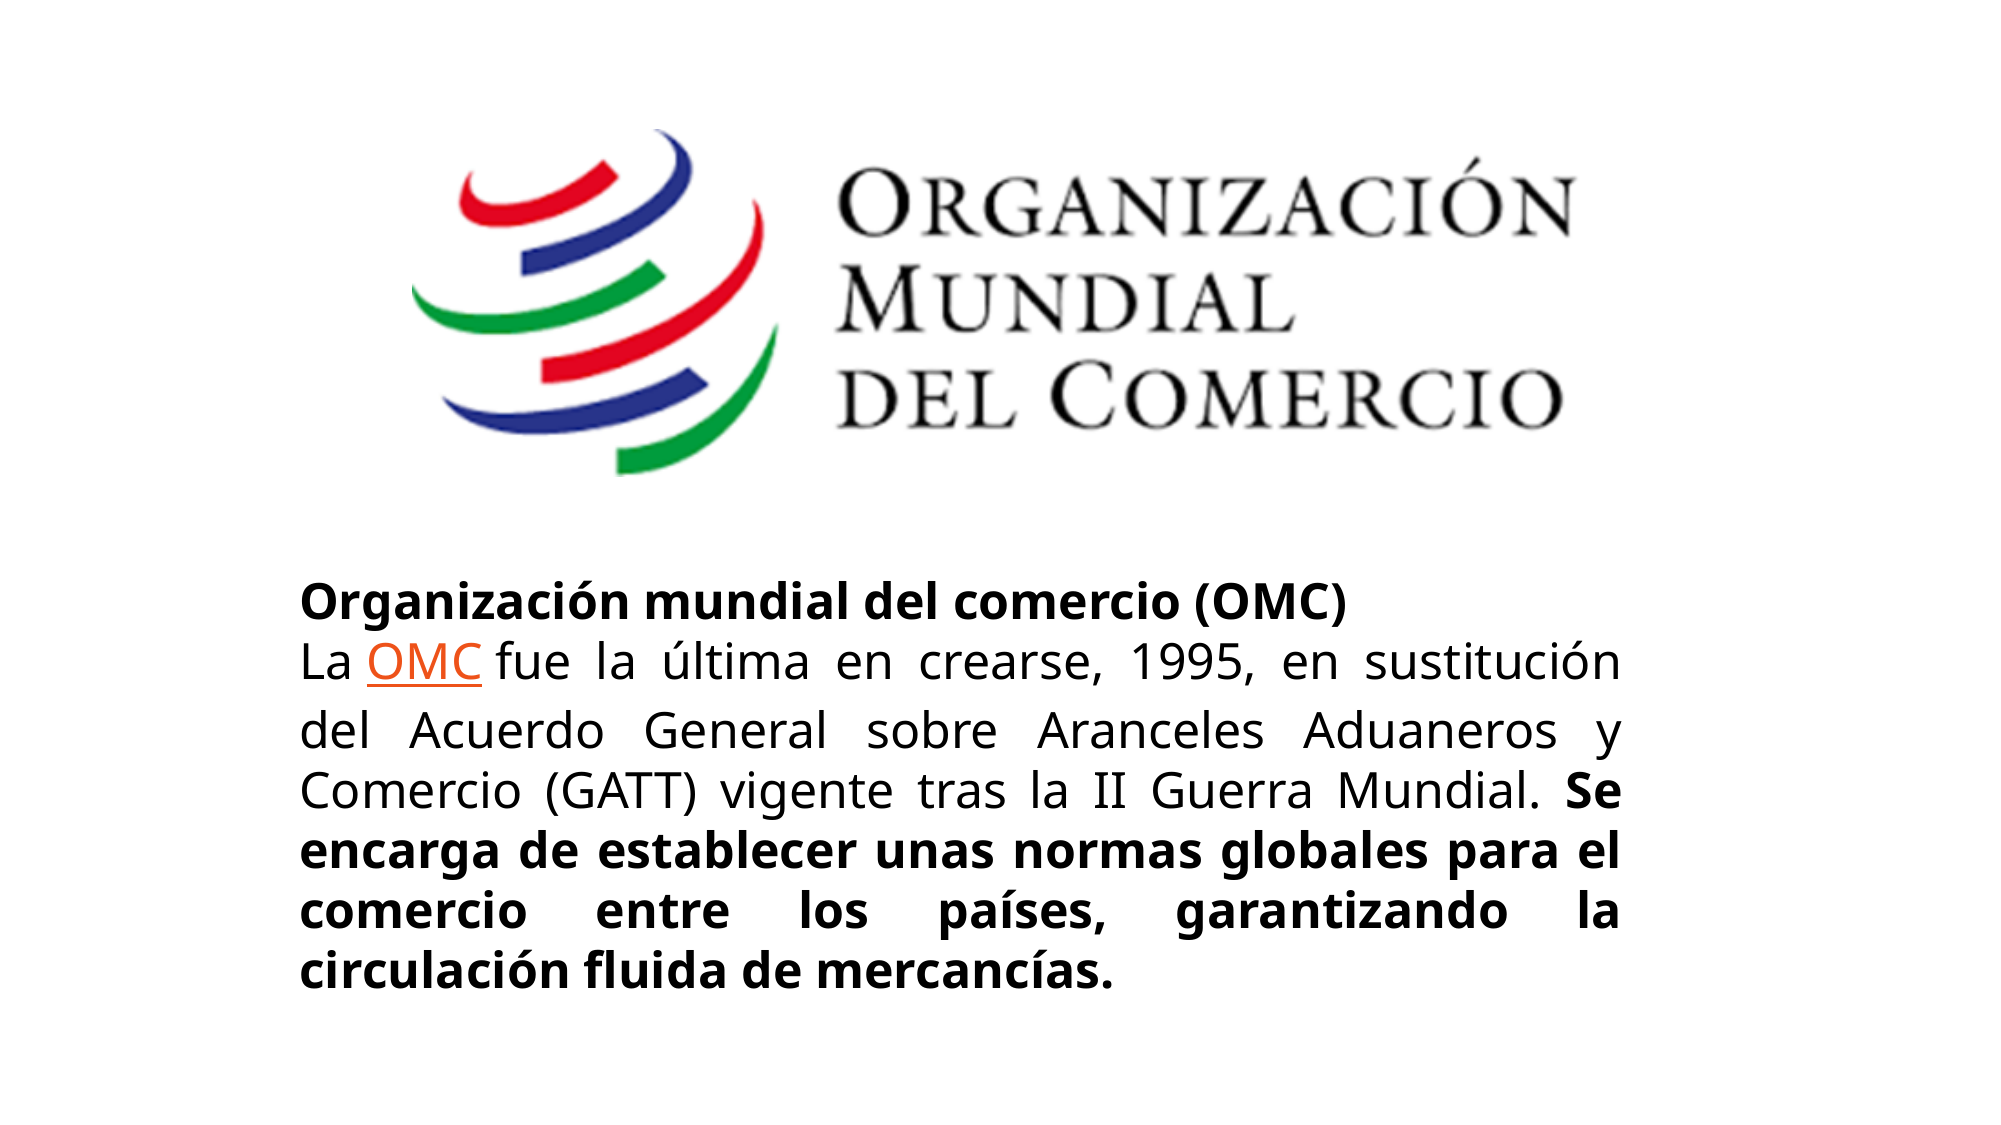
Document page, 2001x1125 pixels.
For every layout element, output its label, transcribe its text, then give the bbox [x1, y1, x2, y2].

picture [412, 129, 1583, 477]
text_box Organización mundial del comercio (OMC) La OMC fue la última en crearse, 1995, en sustitución del Acuerdo General sobre Aranceles Aduaneros y Comercio (GATT) vigente tras la II Guerra Mundial. Se encarga de establecer unas normas globales para el comercio entre los países, garantizando la circulación fluida de mercancías. [284, 562, 1638, 1006]
